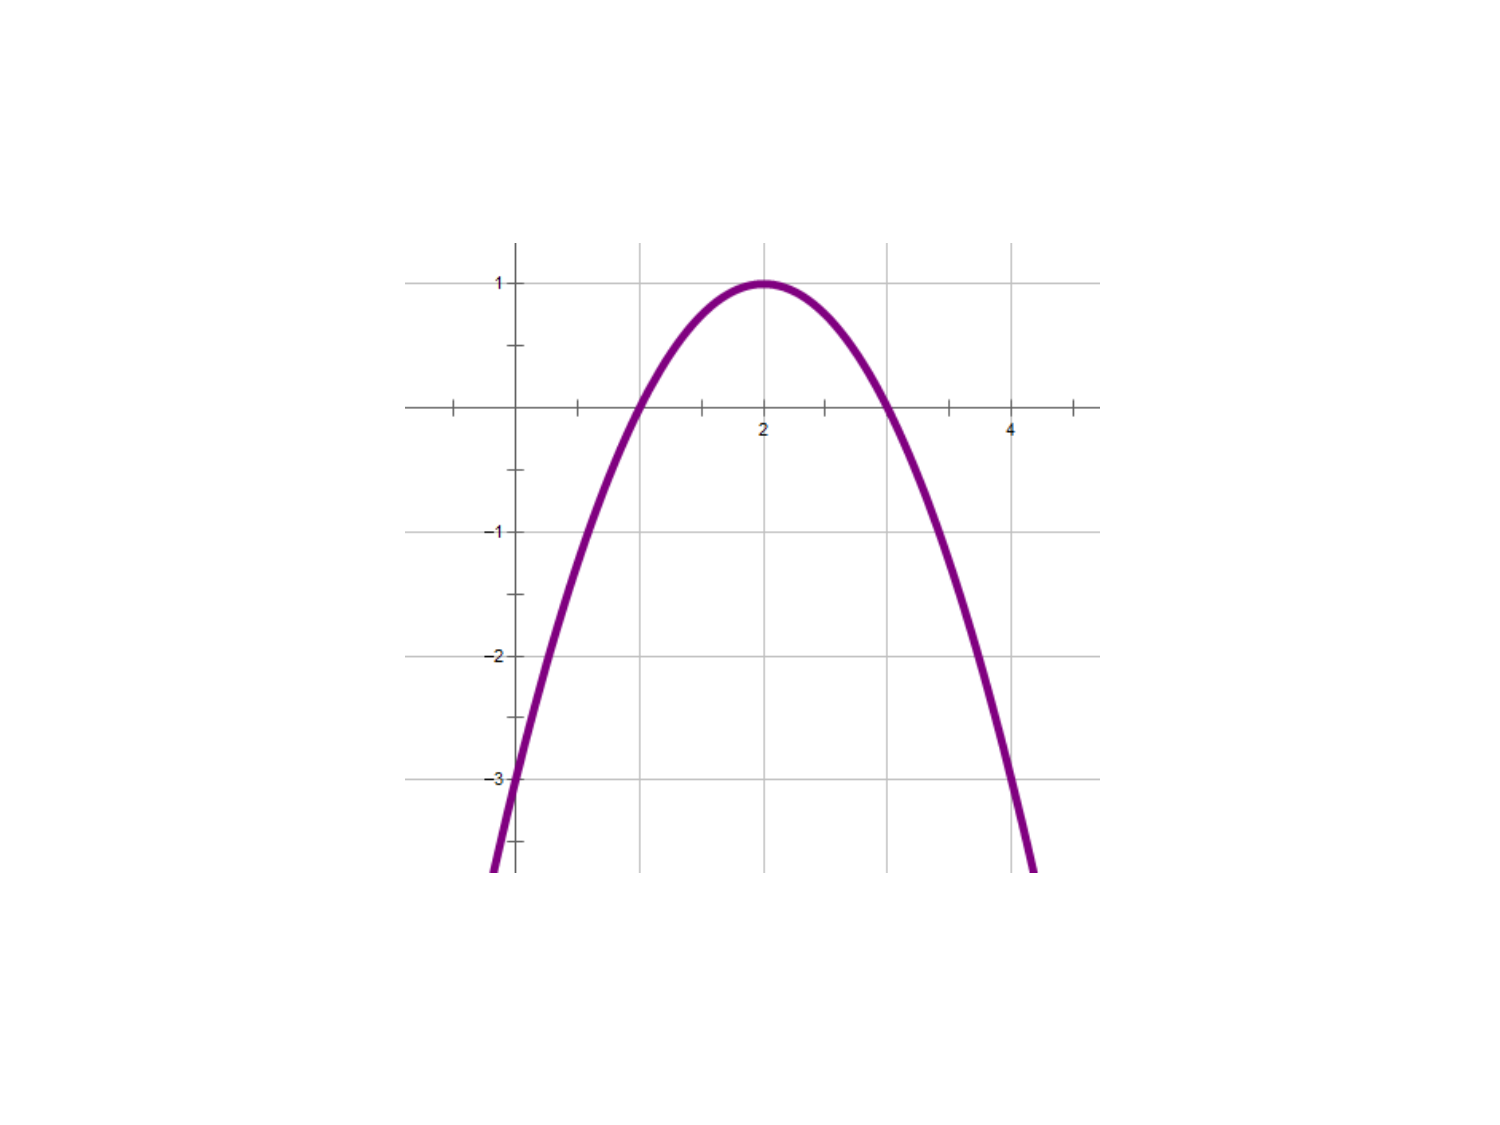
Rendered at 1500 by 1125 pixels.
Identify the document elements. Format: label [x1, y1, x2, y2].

list [405, 243, 1100, 873]
